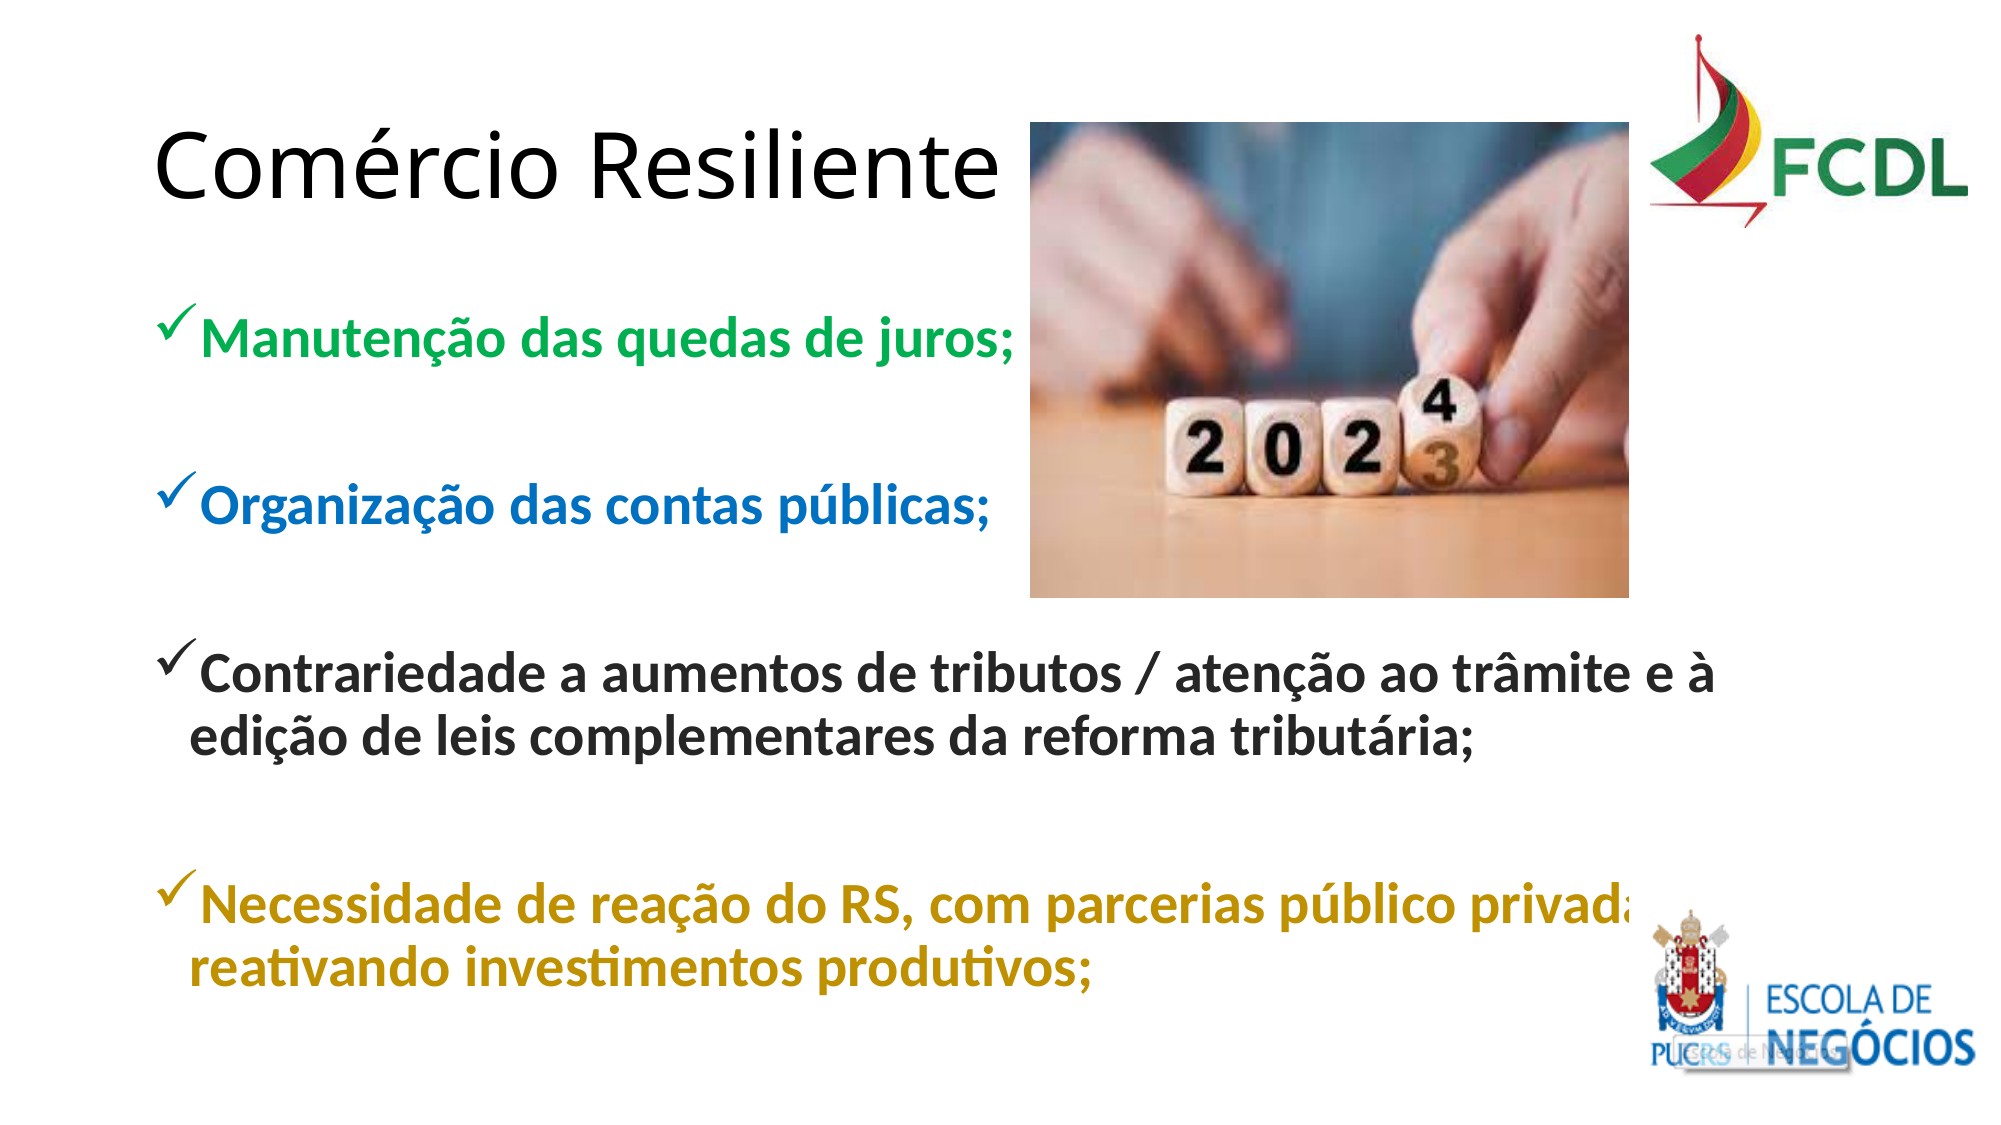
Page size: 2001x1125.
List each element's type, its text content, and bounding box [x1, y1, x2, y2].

picture [1629, 889, 2000, 1125]
picture [1649, 34, 1968, 228]
title Comércio Resiliente [137, 59, 1863, 278]
list Manutenção das quedas de juros; Organização das contas públicas; Contrariedade a aumentos de tributos / atenção ao trâmite e à edição de leis complementares da reforma tributária; Necessidade de reação do RS, com parcerias público privadas, reativando investimentos produtivos; [137, 299, 1863, 1014]
picture [1030, 122, 1629, 598]
